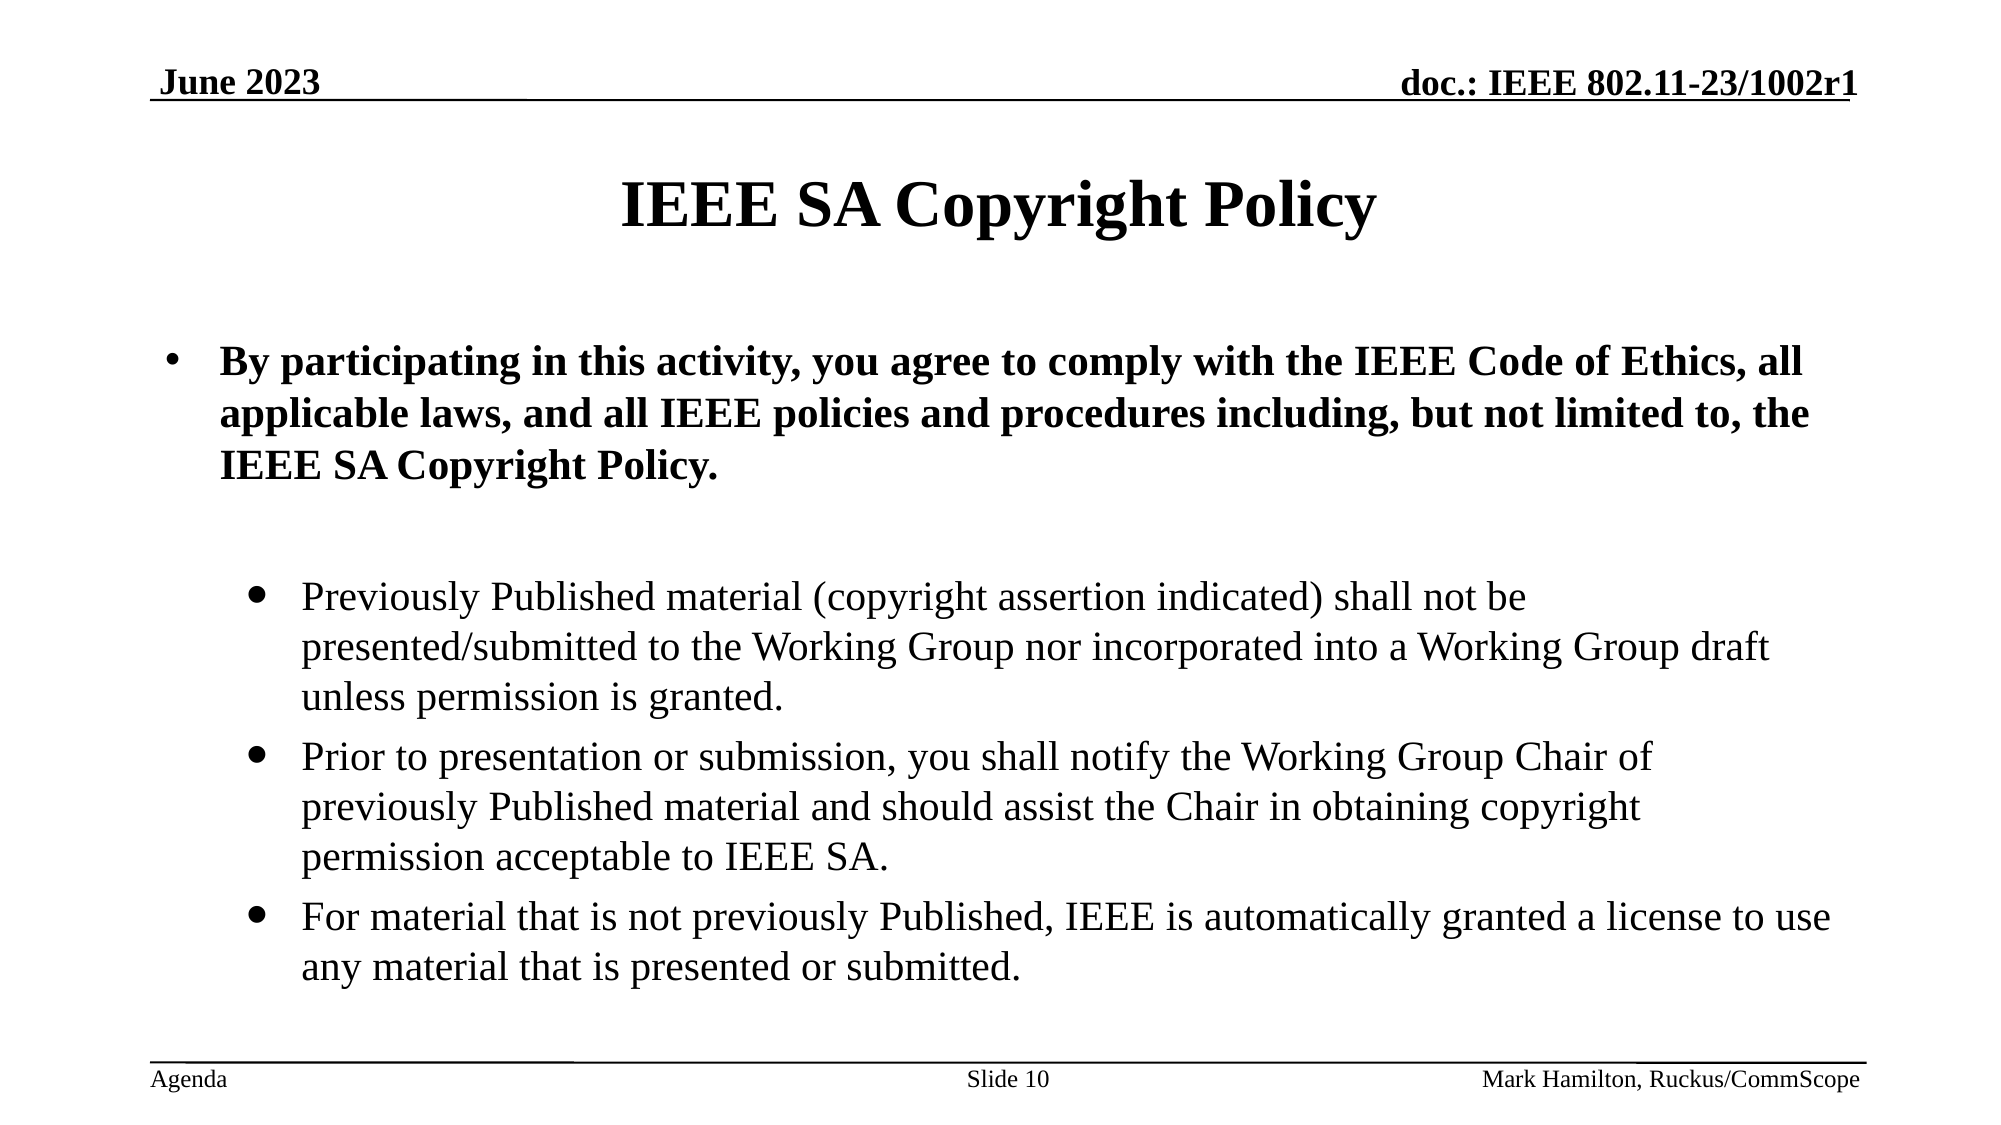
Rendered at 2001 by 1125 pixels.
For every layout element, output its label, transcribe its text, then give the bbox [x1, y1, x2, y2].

title IEEE SA Copyright Policy [149, 112, 1850, 288]
list By participating in this activity, you agree to comply with the IEEE Code of Ethics, all applicable laws, and all IEEE policies and procedures including, but not limited to, the IEEE SA Copyright Policy. Previously Published material (copyright assertion indicated) shall not be presented/submitted to the Working Group nor incorporated into a Working Group draft unless permission is granted. Prior to presentation or submission, you shall notify the Working Group Chair of previously Published material and should assist the Chair in obtaining copyright permission acceptable to IEEE SA. For material that is not previously Published, IEEE is automatically granted a license to use any material that is presented or submitted. [149, 324, 1850, 1000]
slide_number Slide 10 [950, 1061, 1067, 1123]
